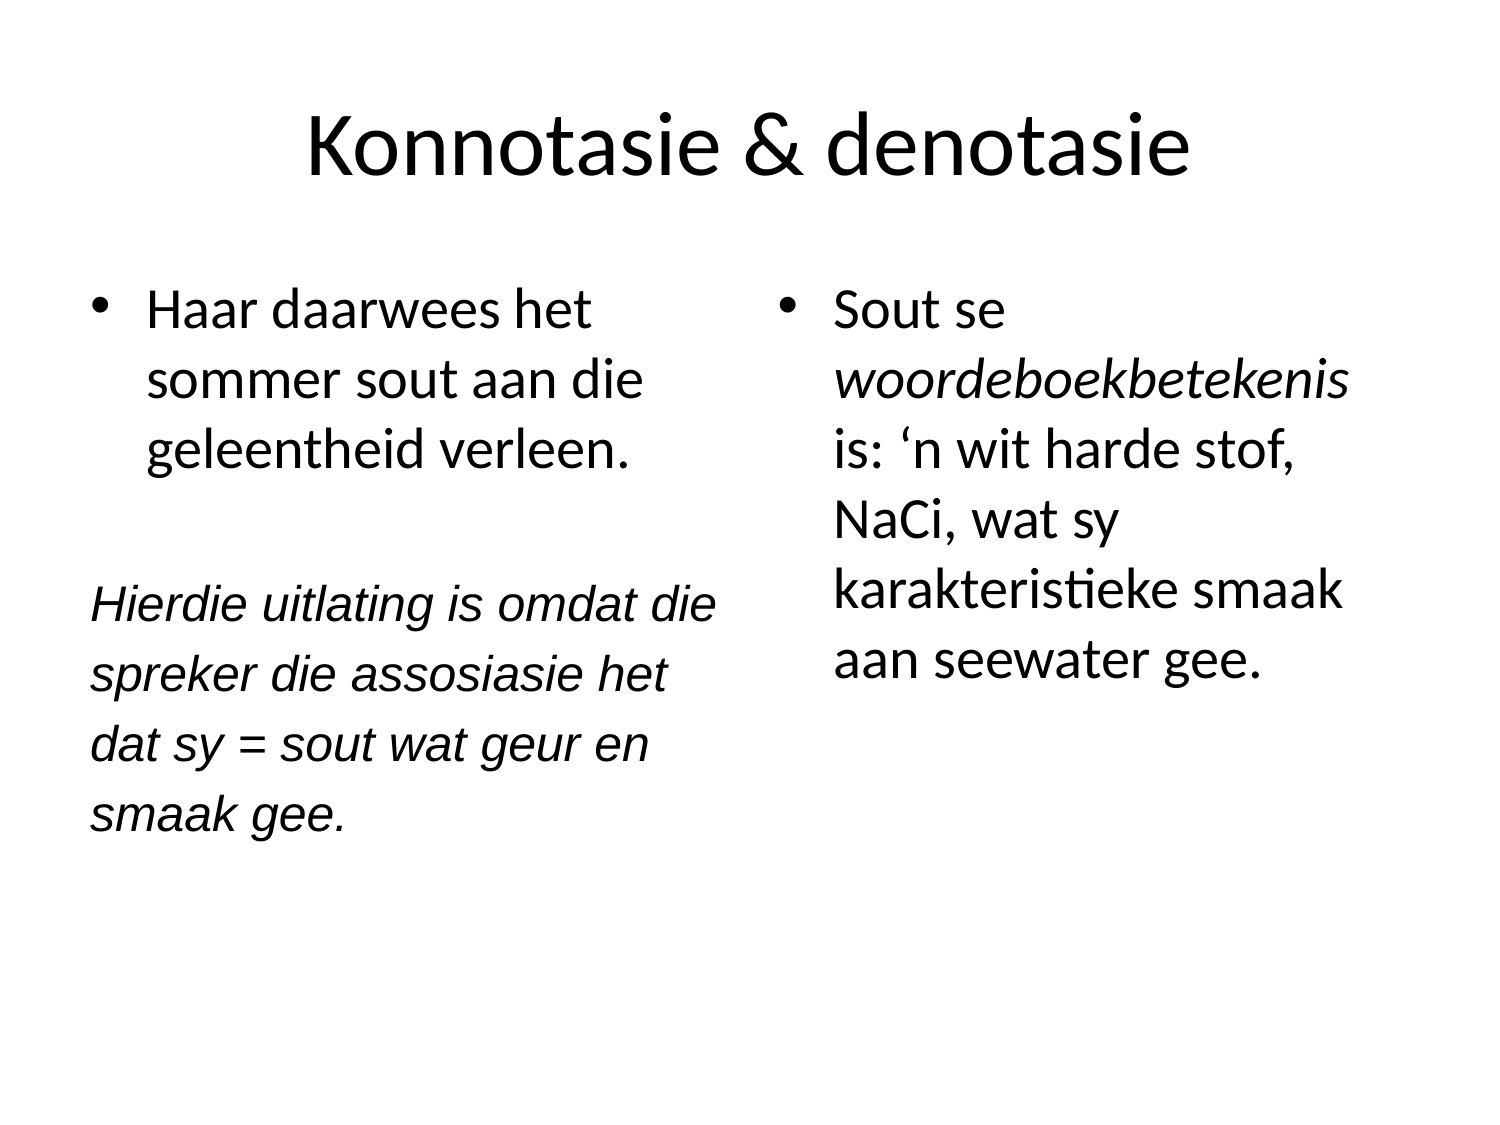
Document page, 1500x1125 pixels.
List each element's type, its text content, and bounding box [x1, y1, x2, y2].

list Haar daarwees het sommer sout aan die geleentheid verleen. Hierdie uitlating is omdat die spreker die assosiasie het dat sy = sout wat geur en smaak gee. [75, 262, 738, 1005]
title Konnotasie & denotasie [75, 45, 1425, 233]
list Sout se woordeboekbetekenis is: ‘n wit harde stof, NaCi, wat sy karakteristieke smaak aan seewater gee. [762, 262, 1425, 1005]
